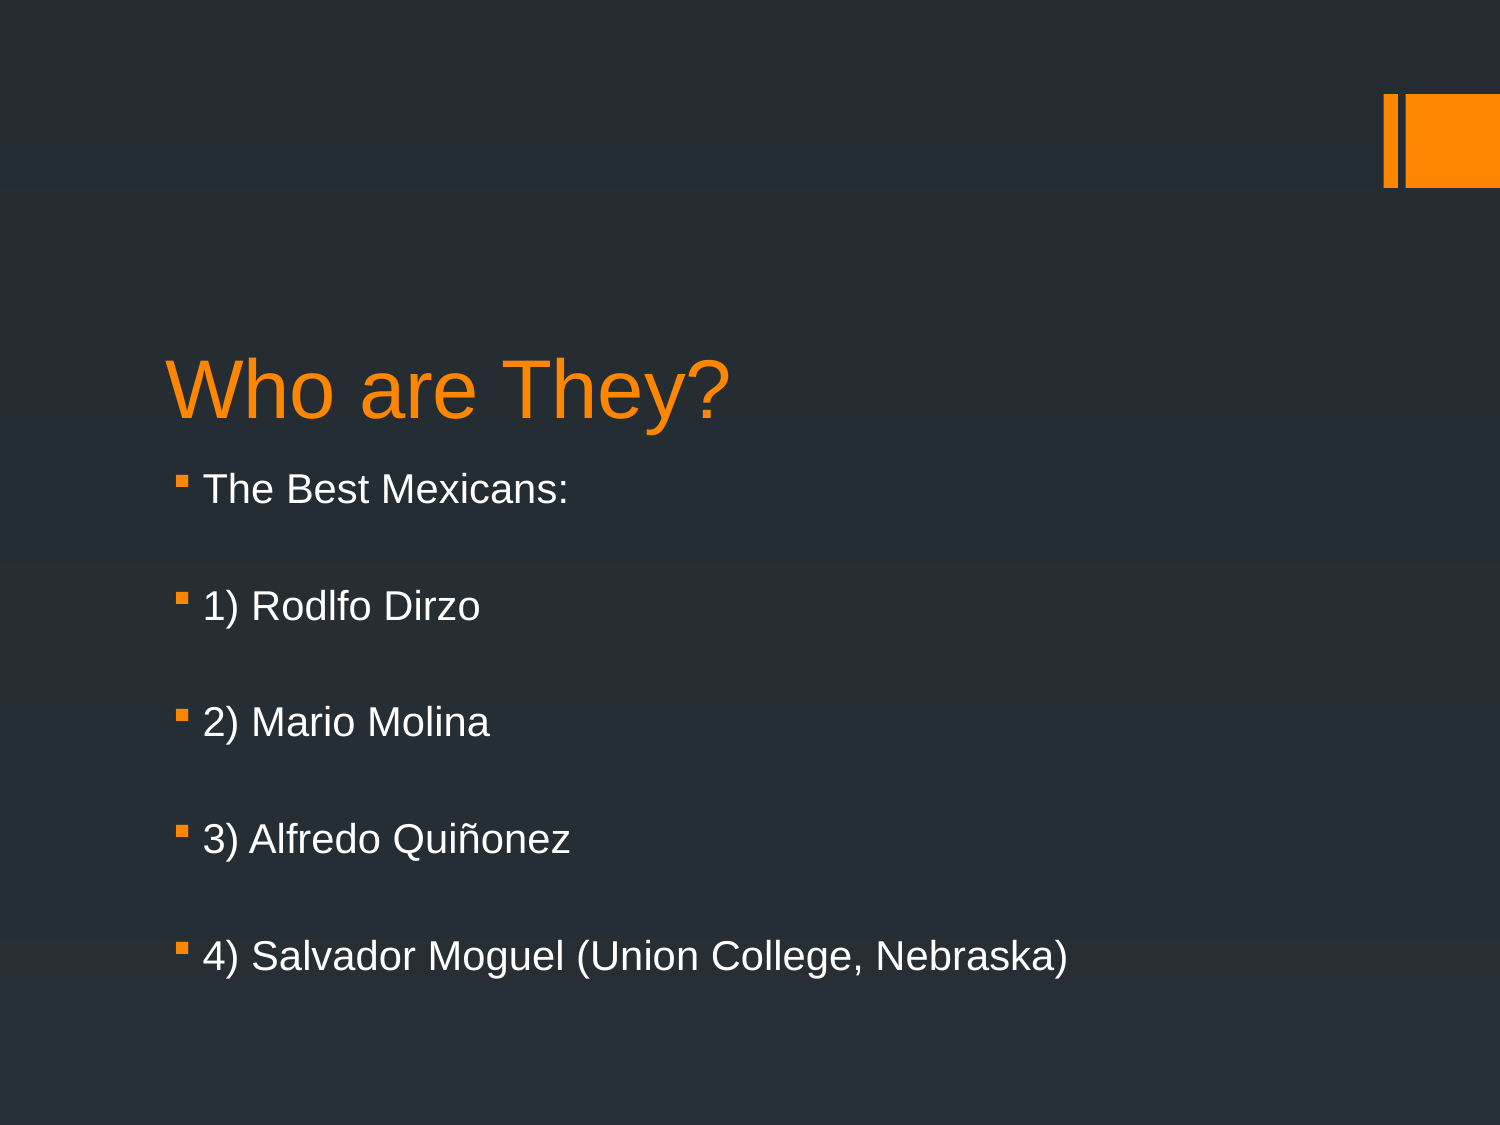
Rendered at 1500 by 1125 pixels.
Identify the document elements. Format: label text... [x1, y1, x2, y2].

list The Best Mexicans: 1) Rodlfo Dirzo 2) Mario Molina 3) Alfredo Quiñonez 4) Salvador Moguel (Union College, Nebraska) [150, 454, 1350, 1035]
title Who are They? [150, 253, 1350, 443]
